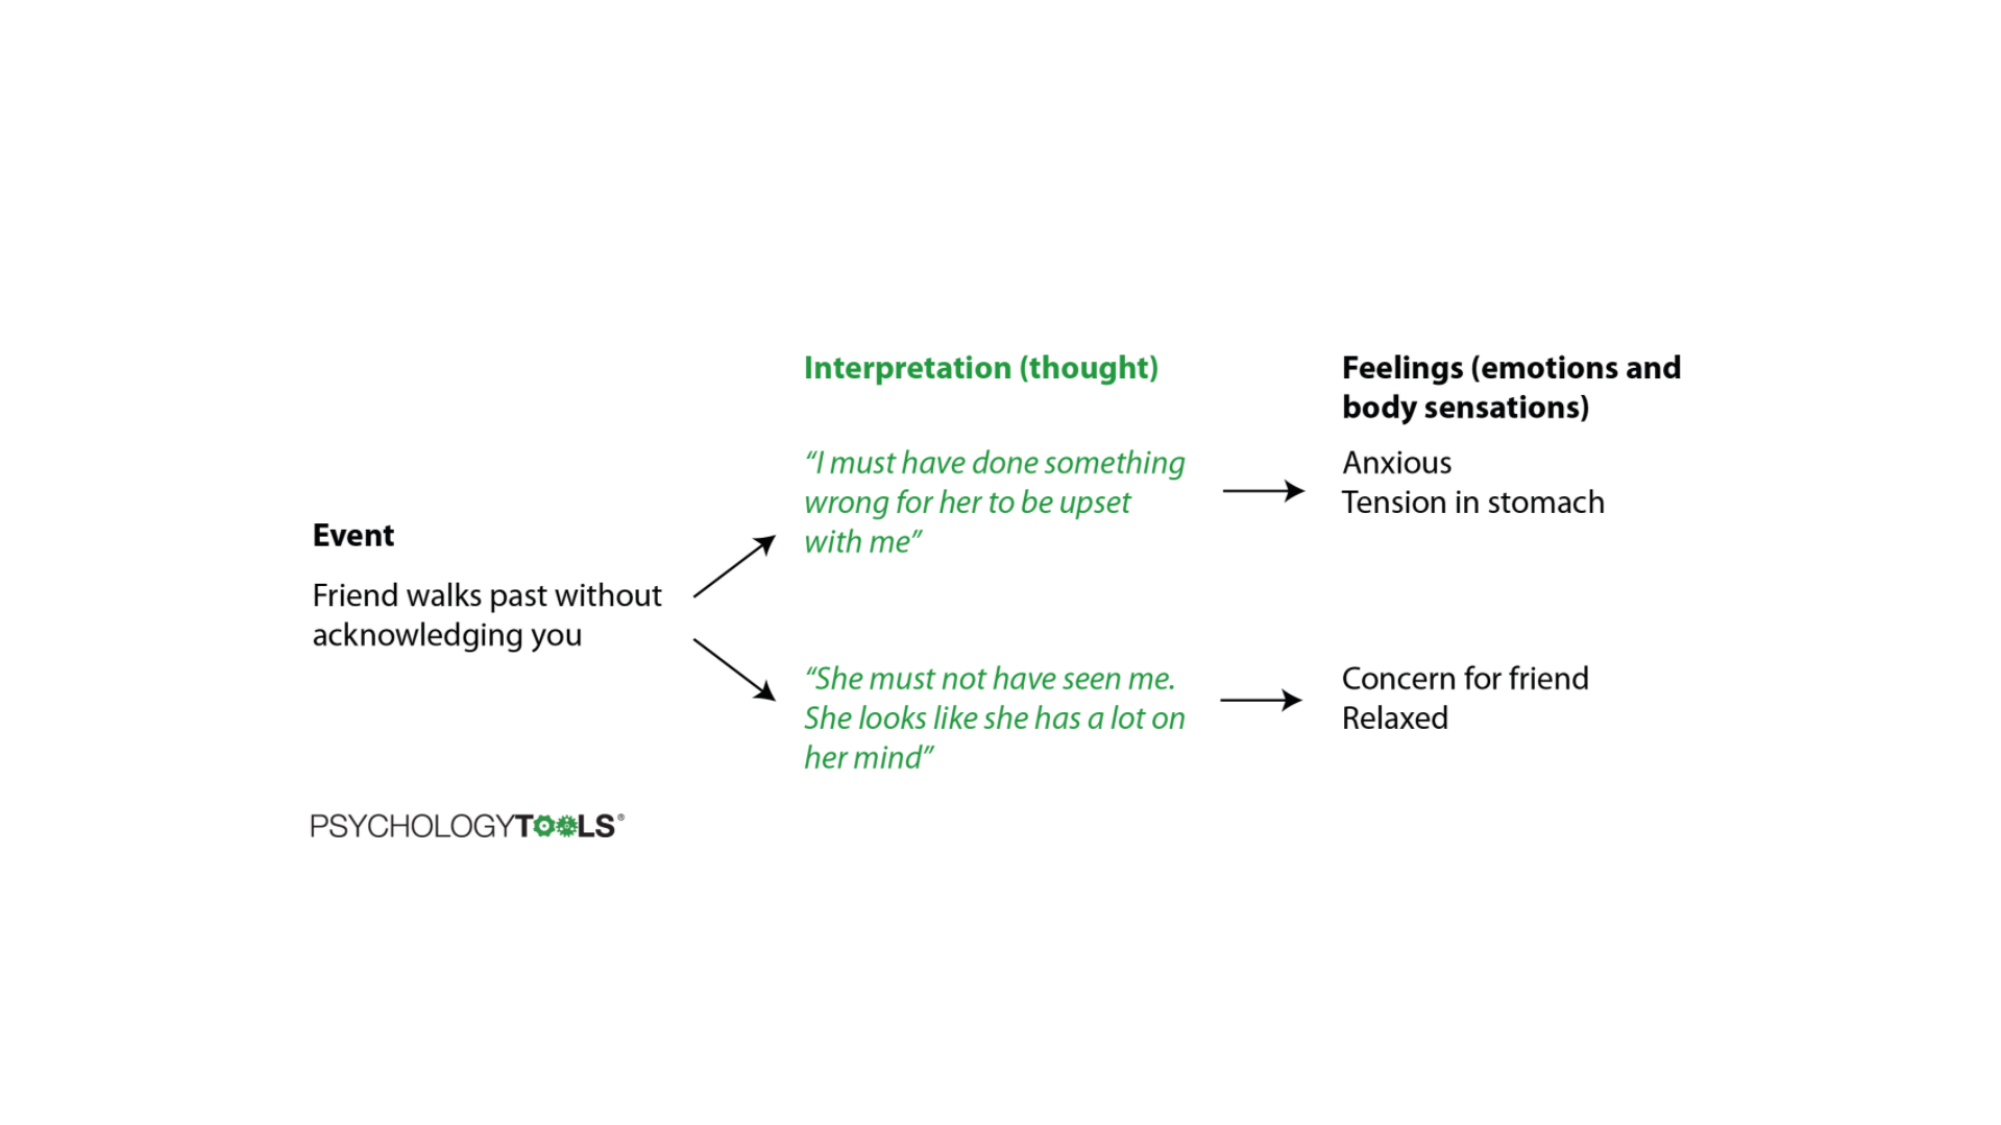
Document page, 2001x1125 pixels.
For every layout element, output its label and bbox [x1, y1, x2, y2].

picture [269, 249, 1731, 875]
